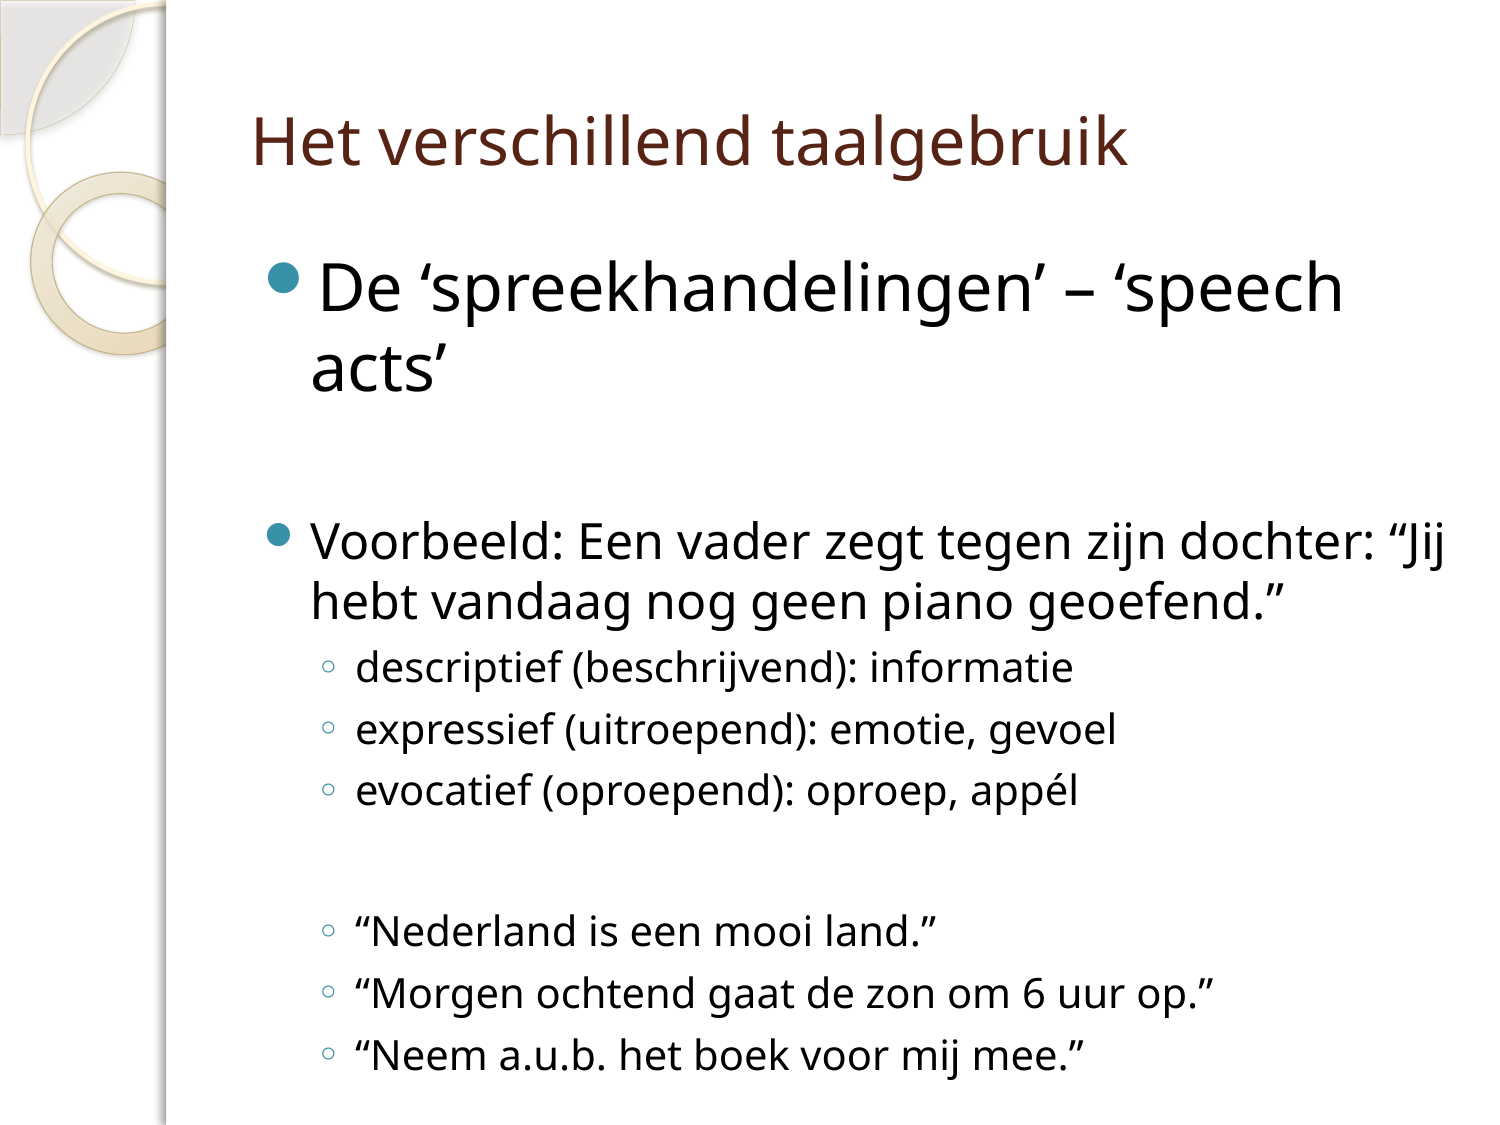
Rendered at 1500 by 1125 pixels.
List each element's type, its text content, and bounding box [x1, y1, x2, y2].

title Het verschillend taalgebruik [235, 45, 1466, 233]
list De ‘spreekhandelingen’ – ‘speech acts’ Voorbeeld: Een vader zegt tegen zijn dochter: “Jij hebt vandaag nog geen piano geoefend.” descriptief (beschrijvend): informatie expressief (uitroepend): emotie, gevoel evocatief (oproepend): oproep, appél “Nederland is een mooi land.” “Morgen ochtend gaat de zon om 6 uur op.” “Neem a.u.b. het boek voor mij mee.” [235, 237, 1466, 1025]
